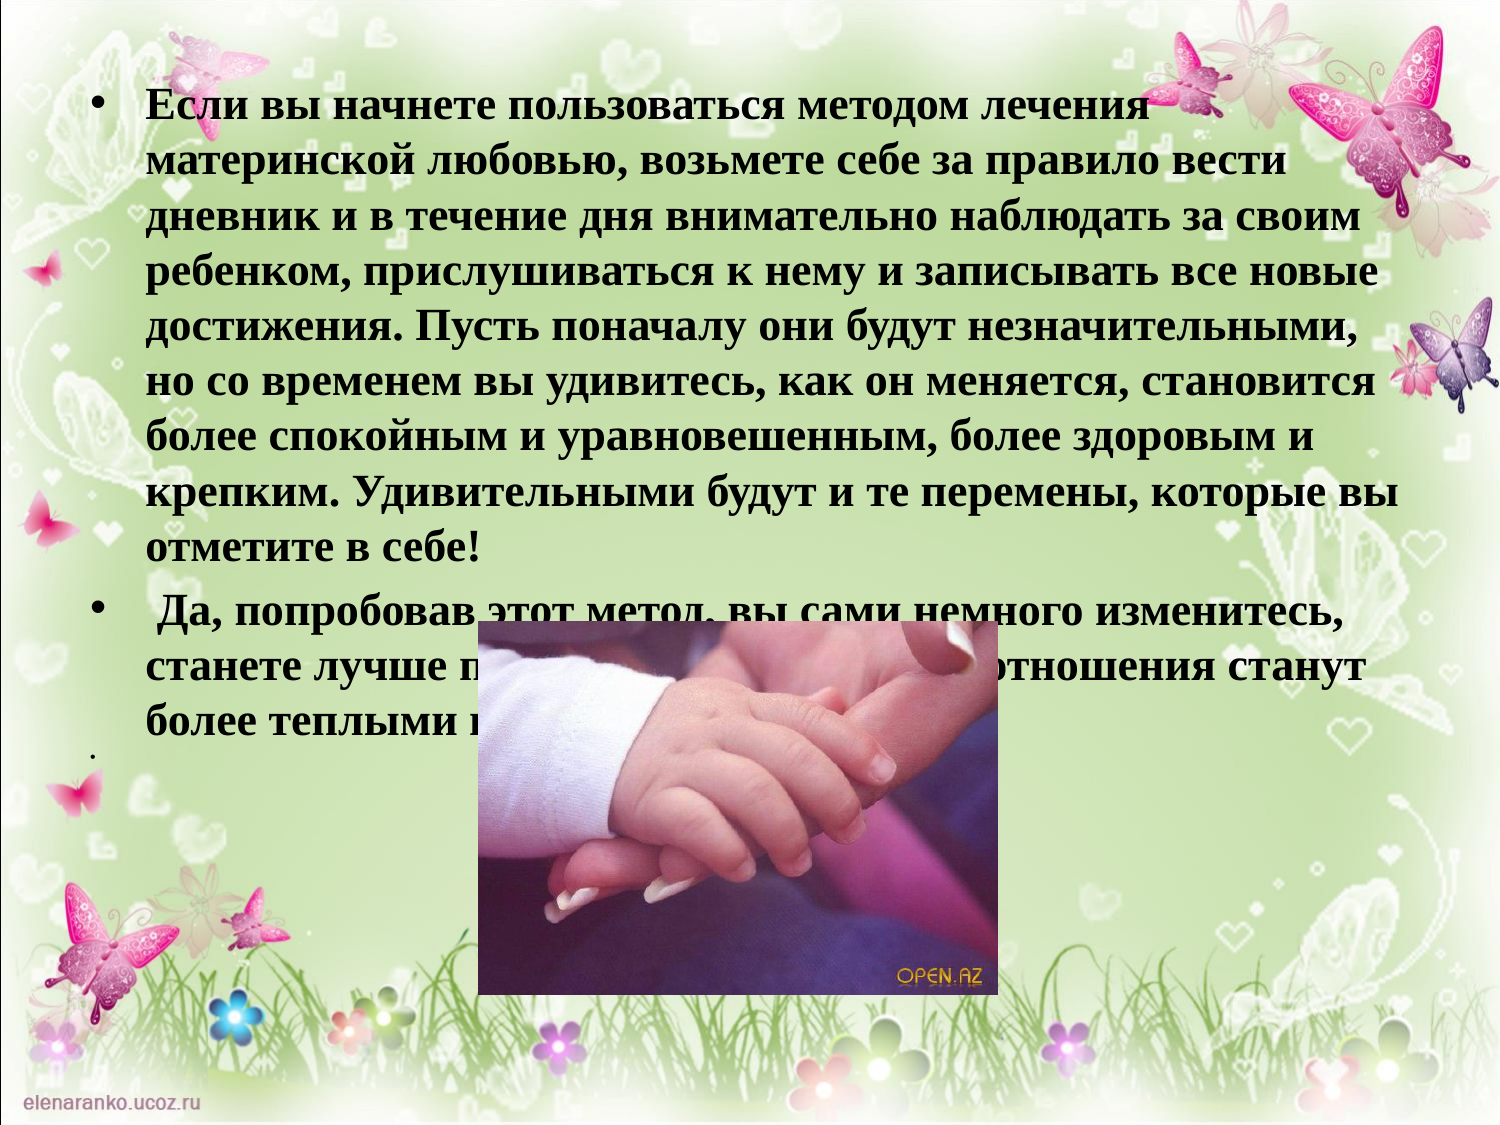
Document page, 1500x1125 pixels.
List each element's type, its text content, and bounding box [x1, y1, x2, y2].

list Если вы начнете пользоваться методом лечения материнской любовью, возьмете себе за правило вести дневник и в течение дня внимательно наблюдать за своим ребенком, прислушиваться к нему и записывать все новые достижения. Пусть поначалу они будут незначительными, но со временем вы удивитесь, как он меняется, становится более спокойным и уравновешенным, более здоровым и крепким. Удивительными будут и те перемены, которые вы отметите в себе! Да, попробовав этот метод, вы сами немного изменитесь, станете лучше понимать ребенка, ваши отношения станут более теплыми и доверительными. [75, 66, 1425, 787]
picture [0, 0, 1500, 1125]
